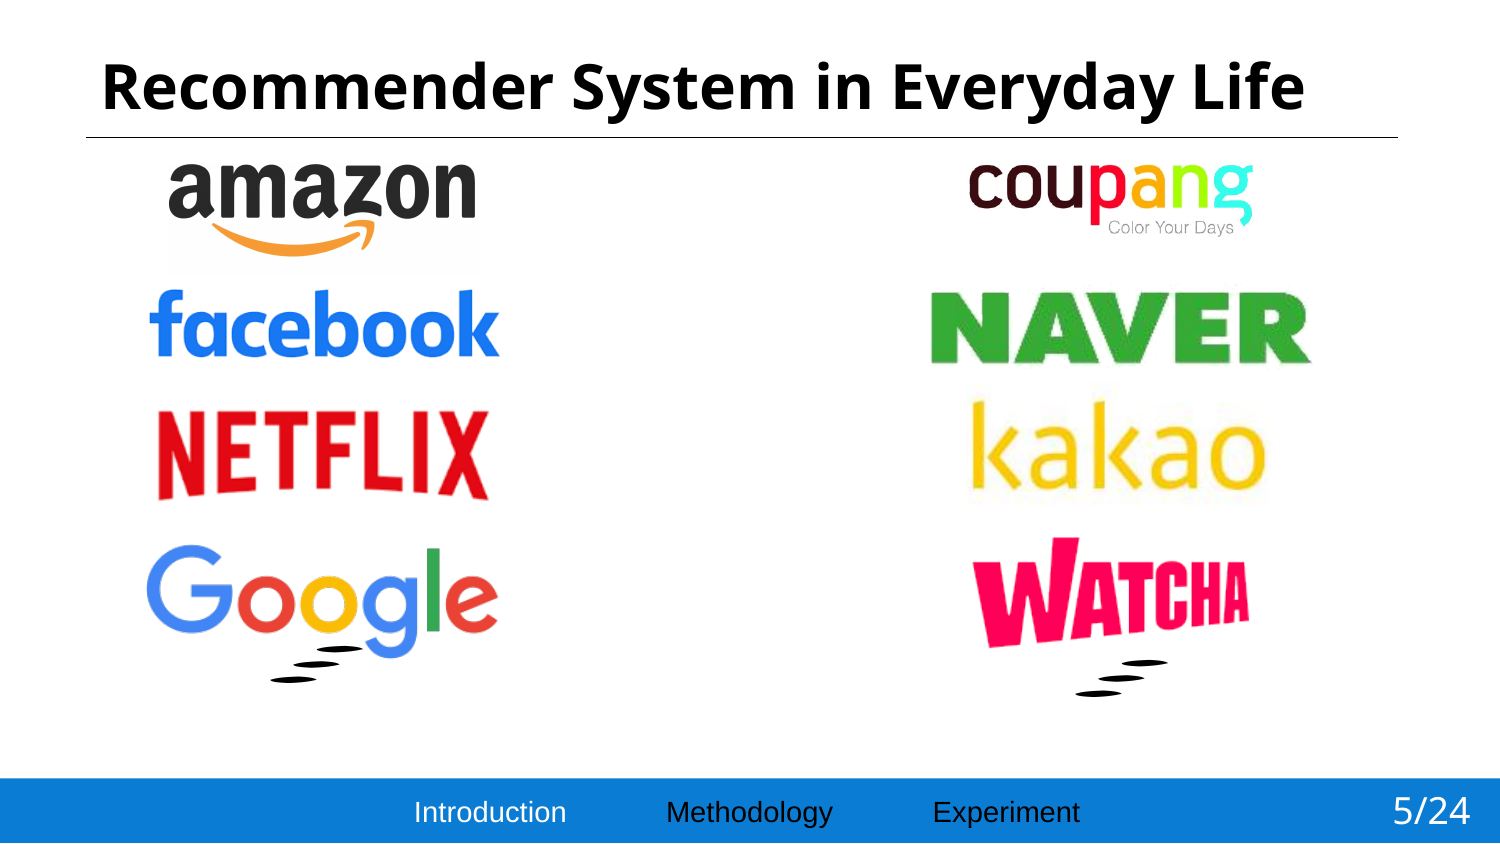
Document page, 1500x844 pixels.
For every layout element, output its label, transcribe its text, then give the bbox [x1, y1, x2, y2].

picture [42, 162, 606, 667]
text_box Experiment [918, 786, 1096, 836]
title Recommender System in Everyday Life [85, 32, 1449, 138]
slide_number 5/24 [1326, 780, 1486, 844]
text_box Introduction [399, 786, 583, 836]
text_box [0, 778, 1500, 843]
picture [867, 118, 1371, 769]
text_box Methodology [651, 786, 849, 836]
